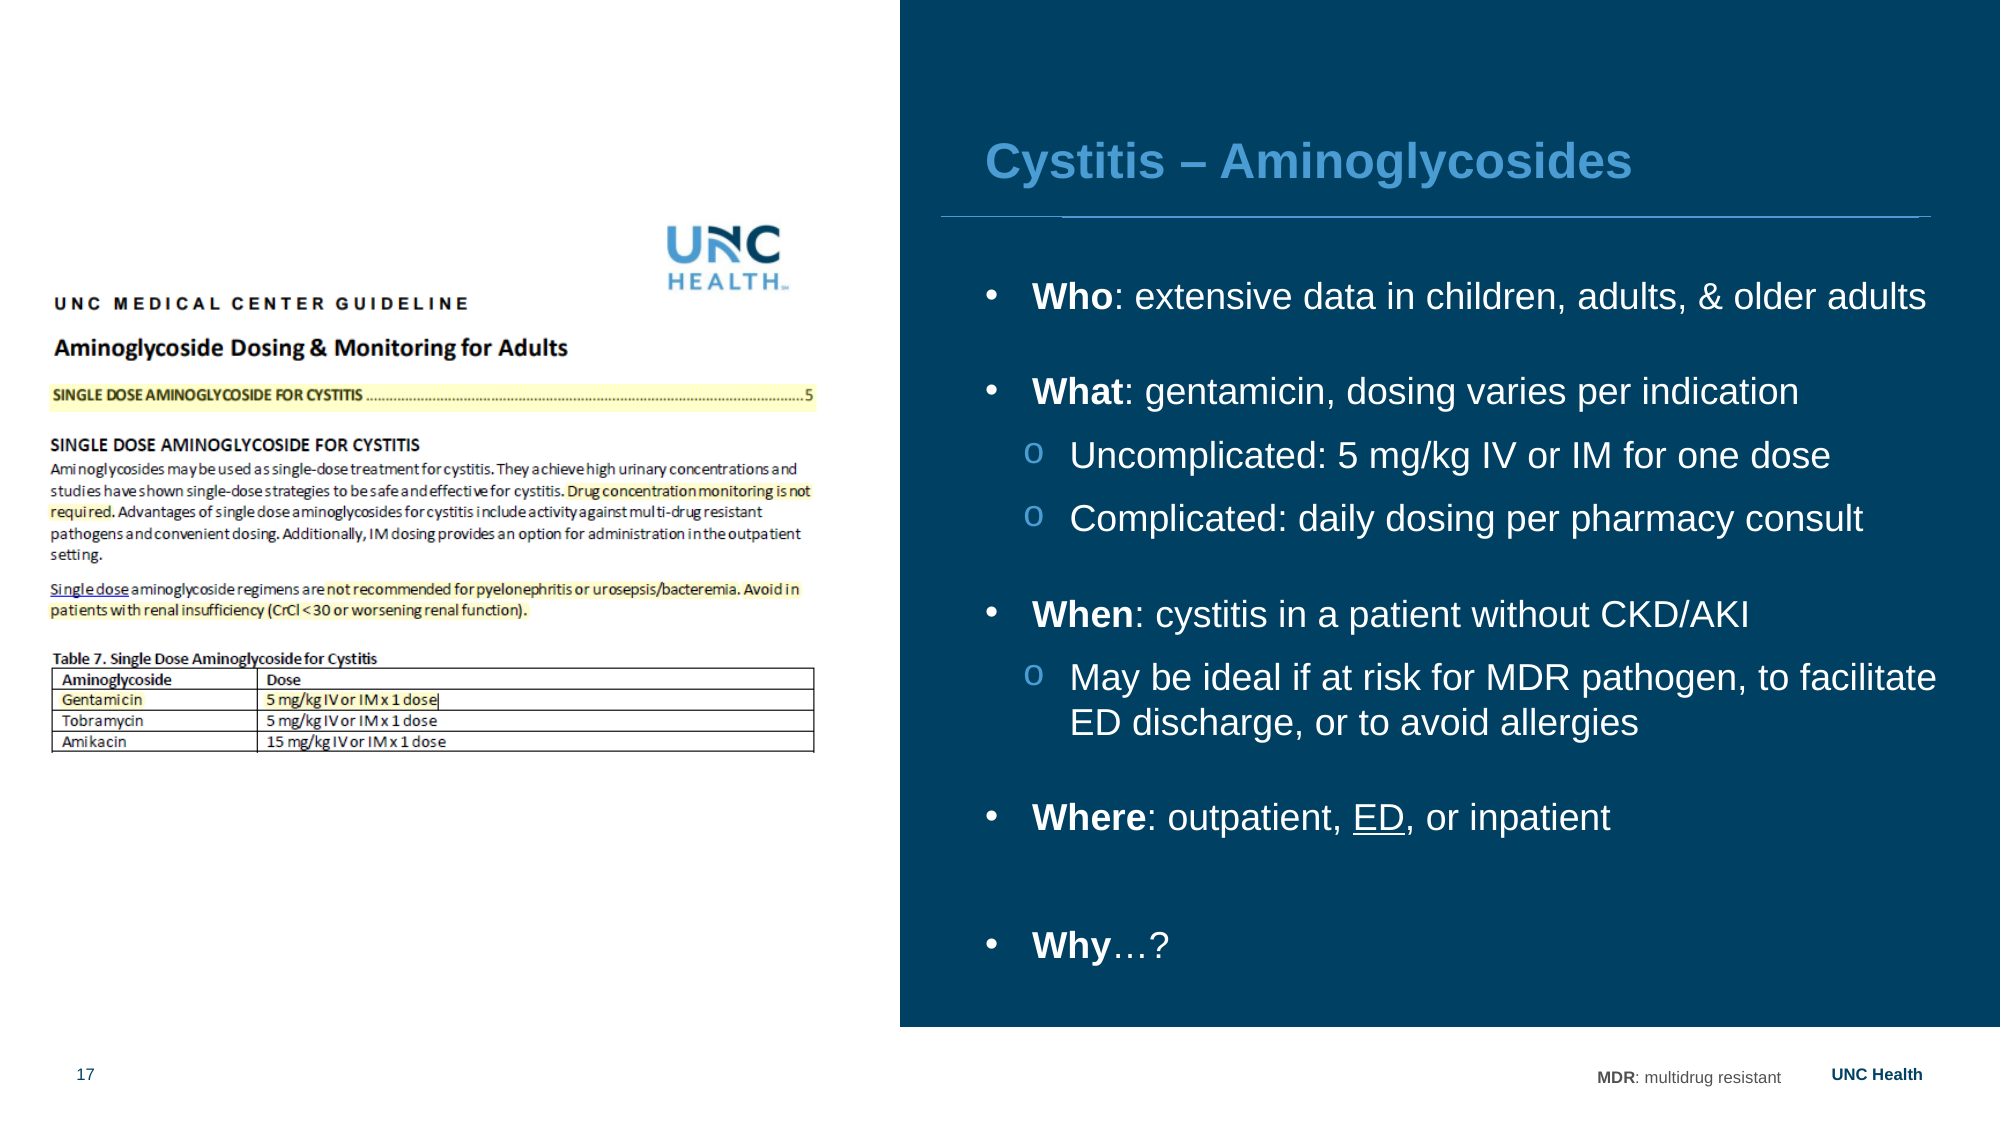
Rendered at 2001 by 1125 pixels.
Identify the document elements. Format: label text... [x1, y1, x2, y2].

text_box [0, 0, 900, 1028]
title Cystitis – Aminoglycosides [947, 57, 1848, 177]
text_box MDR: multidrug resistant [1216, 1054, 1782, 1125]
list Who: extensive data in children, adults, & older adults What: gentamicin, dosing varies per indication Uncomplicated: 5 mg/kg IV or IM for one dose Complicated: daily dosing per pharmacy consult When: cystitis in a patient without CKD/AKI May be ideal if at risk for MDR pathogen, to facilitate ED discharge, or to avoid allergies Where: outpatient, ED, or inpatient Why…? [947, 259, 1953, 1028]
picture [1379, 177, 1401, 188]
slide_number 17 [76, 1050, 147, 1085]
picture [1422, 177, 1436, 188]
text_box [47, 216, 818, 760]
picture [1024, 177, 1038, 188]
